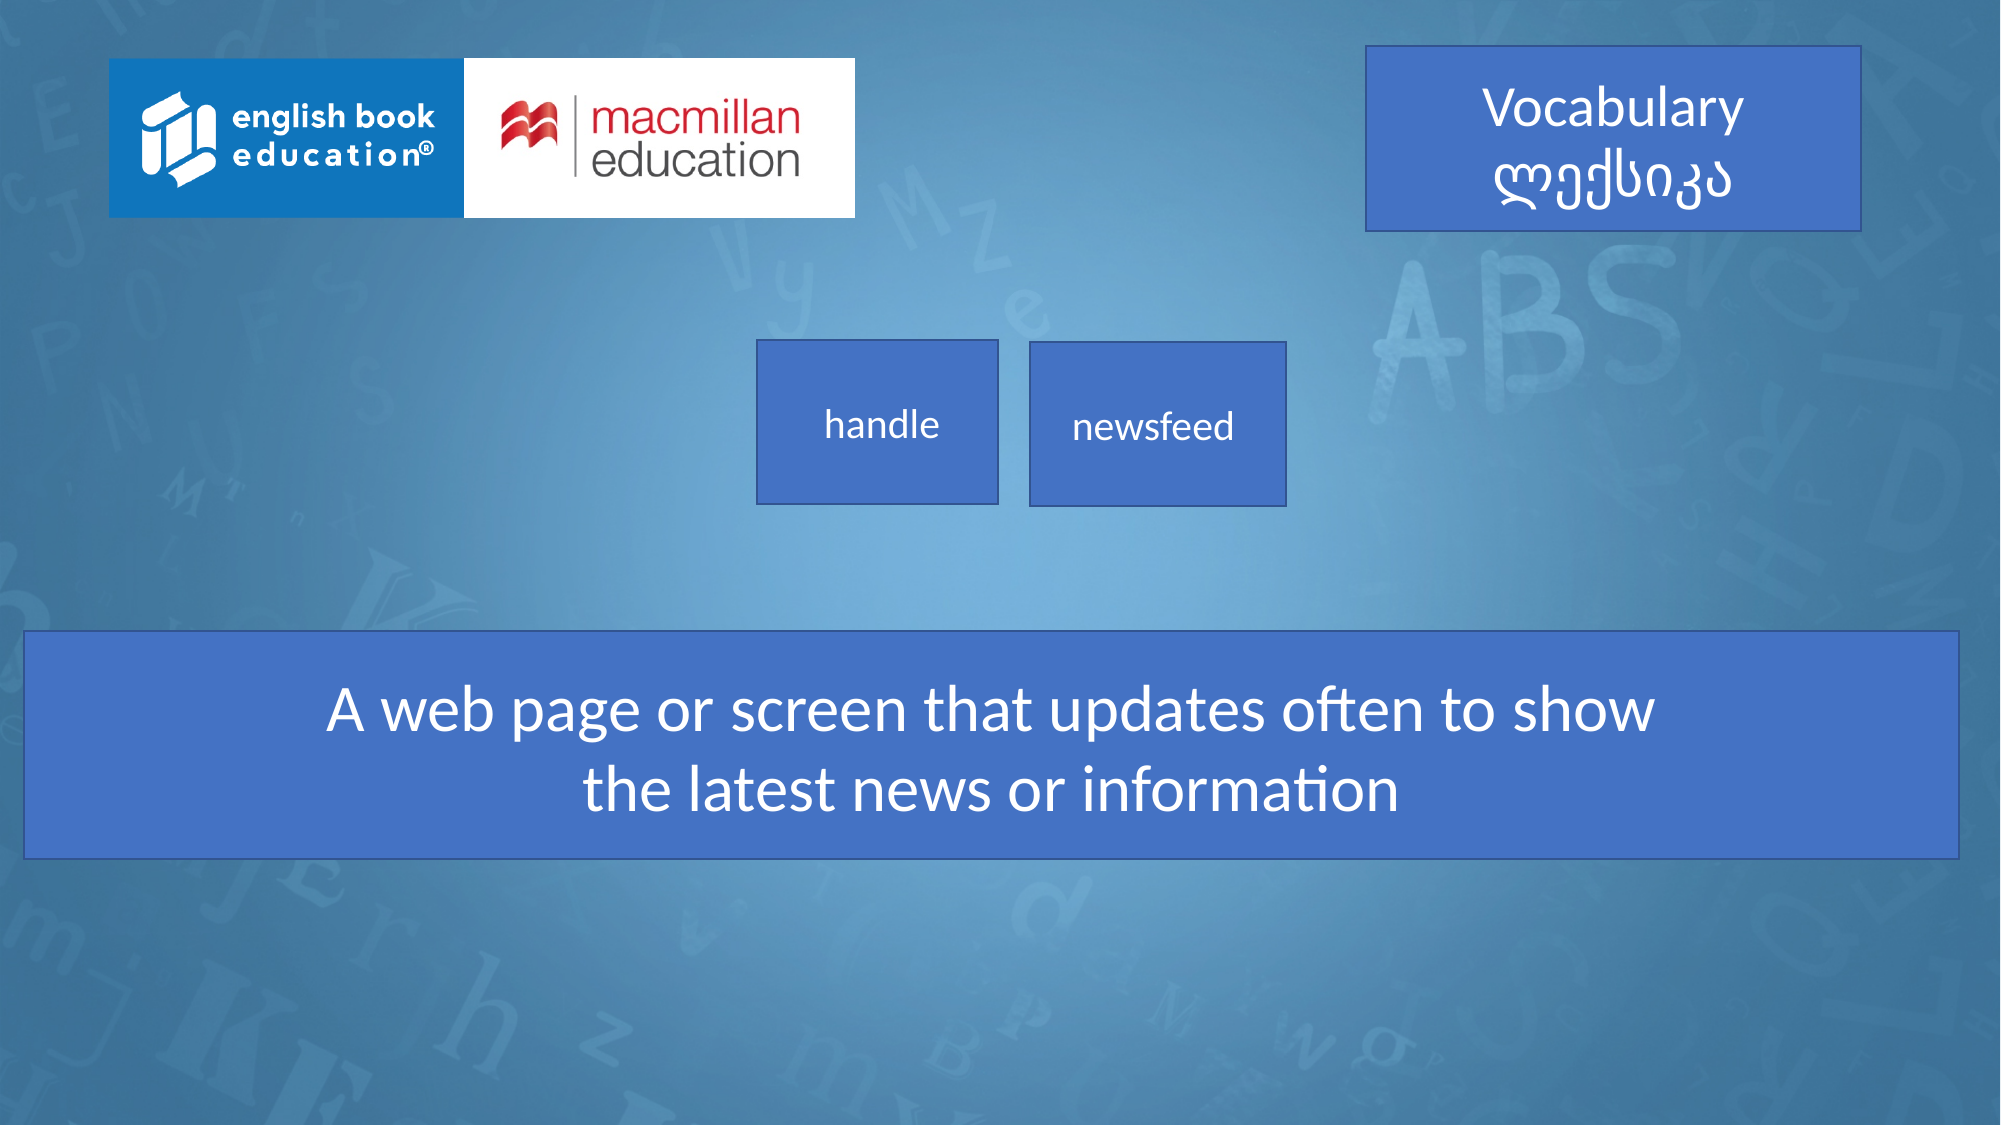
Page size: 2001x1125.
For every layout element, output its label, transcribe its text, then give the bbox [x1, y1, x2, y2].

picture [0, 0, 2001, 1125]
text_box newsfeed [1029, 341, 1287, 507]
text_box Vocabulary ლექსიკა [1365, 45, 1862, 232]
text_box handle [756, 339, 999, 505]
text_box A web page or screen that updates often to show the latest news or information [23, 630, 1960, 860]
